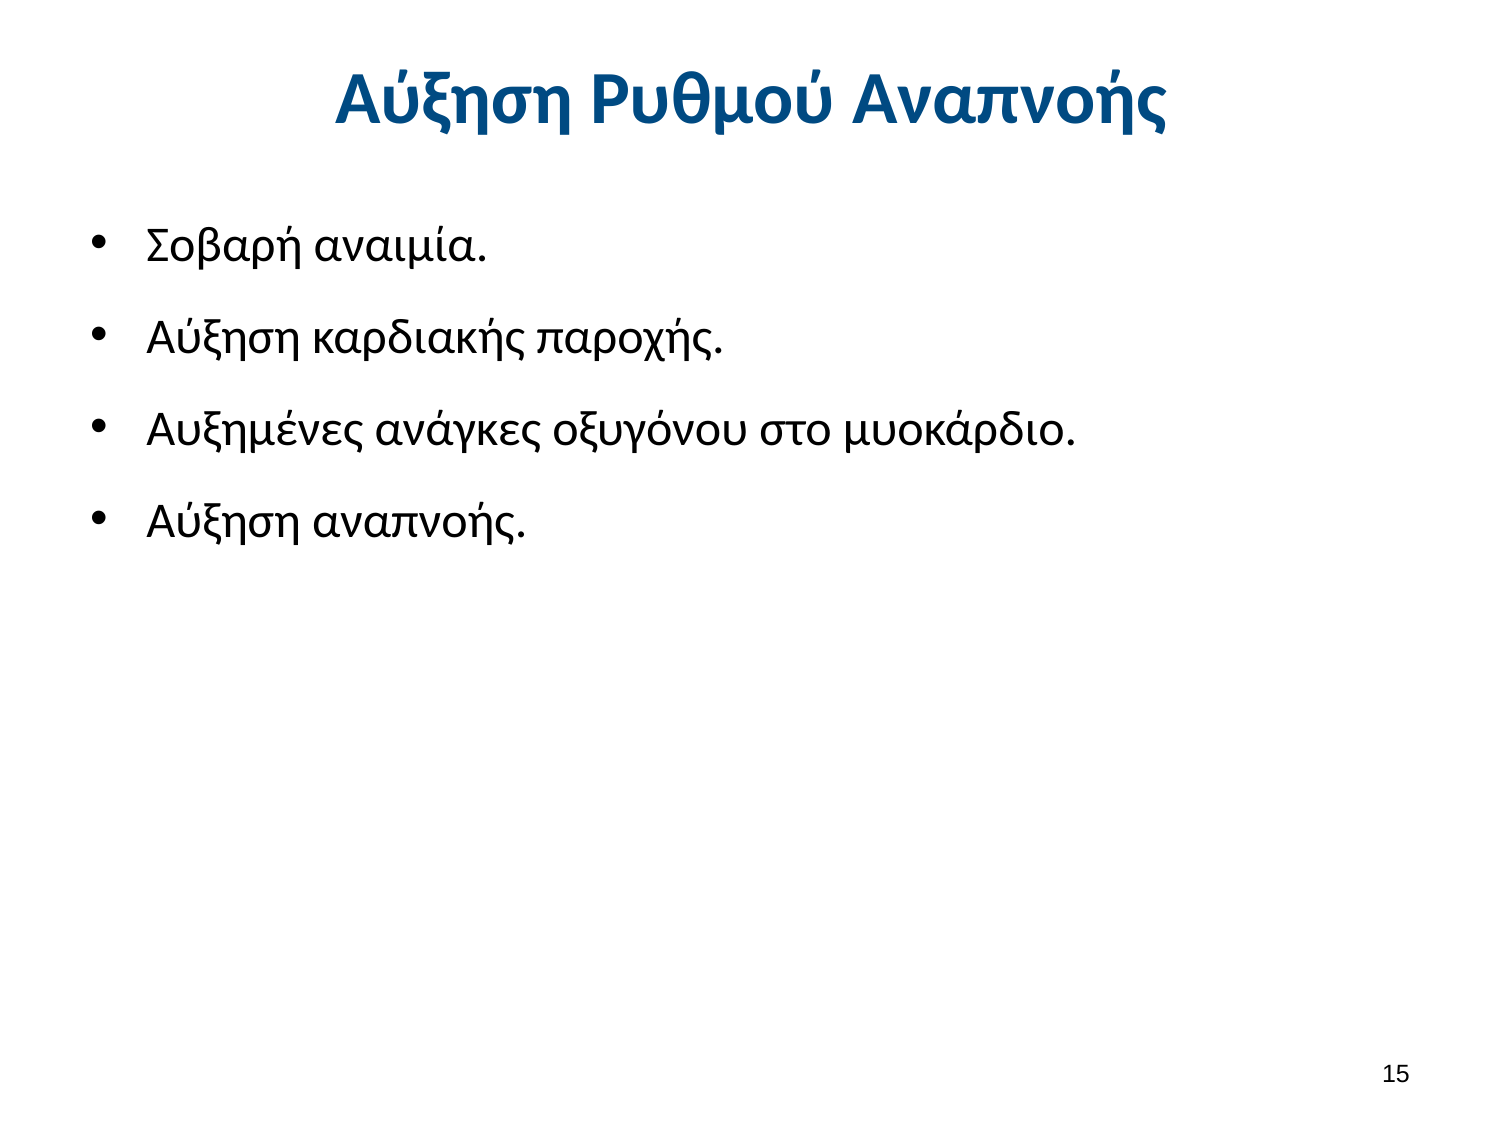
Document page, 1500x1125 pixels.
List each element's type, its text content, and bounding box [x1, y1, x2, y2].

slide_number 14 [1074, 1042, 1425, 1103]
list Σοβαρή αναιμία. Αύξηση καρδιακής παροχής. Αυξημένες ανάγκες οξυγόνου στο μυοκάρδιο. Αύξηση αναπνοής. [75, 196, 1425, 1024]
title Αύξηση Ρυθμού Αναπνοής [76, 19, 1427, 169]
